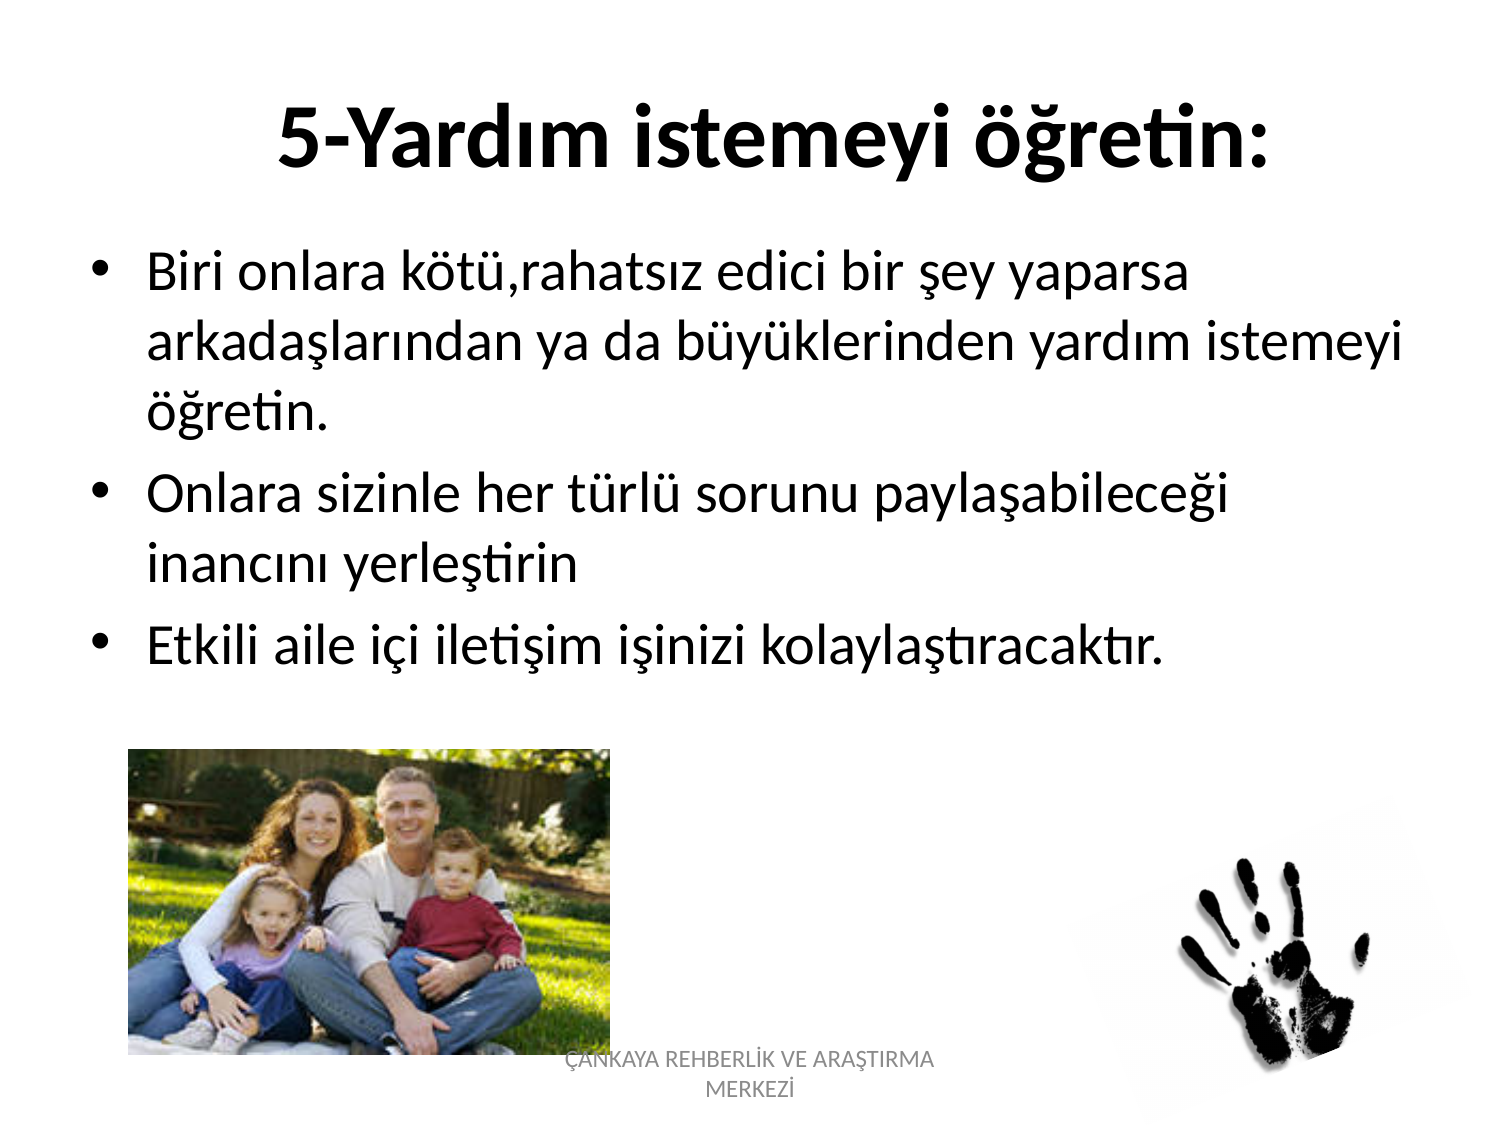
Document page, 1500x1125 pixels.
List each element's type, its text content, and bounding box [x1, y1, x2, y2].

title 5-Yardım istemeyi öğretin: [99, 37, 1450, 225]
picture [128, 749, 610, 1055]
list Biri onlara kötü,rahatsız edici bir şey yaparsa arkadaşlarından ya da büyüklerinden yardım istemeyi öğretin. Onlara sizinle her türlü sorunu paylaşabileceği inancını yerleştirin Etkili aile içi iletişim işinizi kolaylaştıracaktır. [75, 224, 1425, 825]
picture [1067, 795, 1472, 1125]
footer ÇANKAYA REHBERLİK VE ARAŞTIRMA MERKEZİ [512, 1042, 988, 1103]
